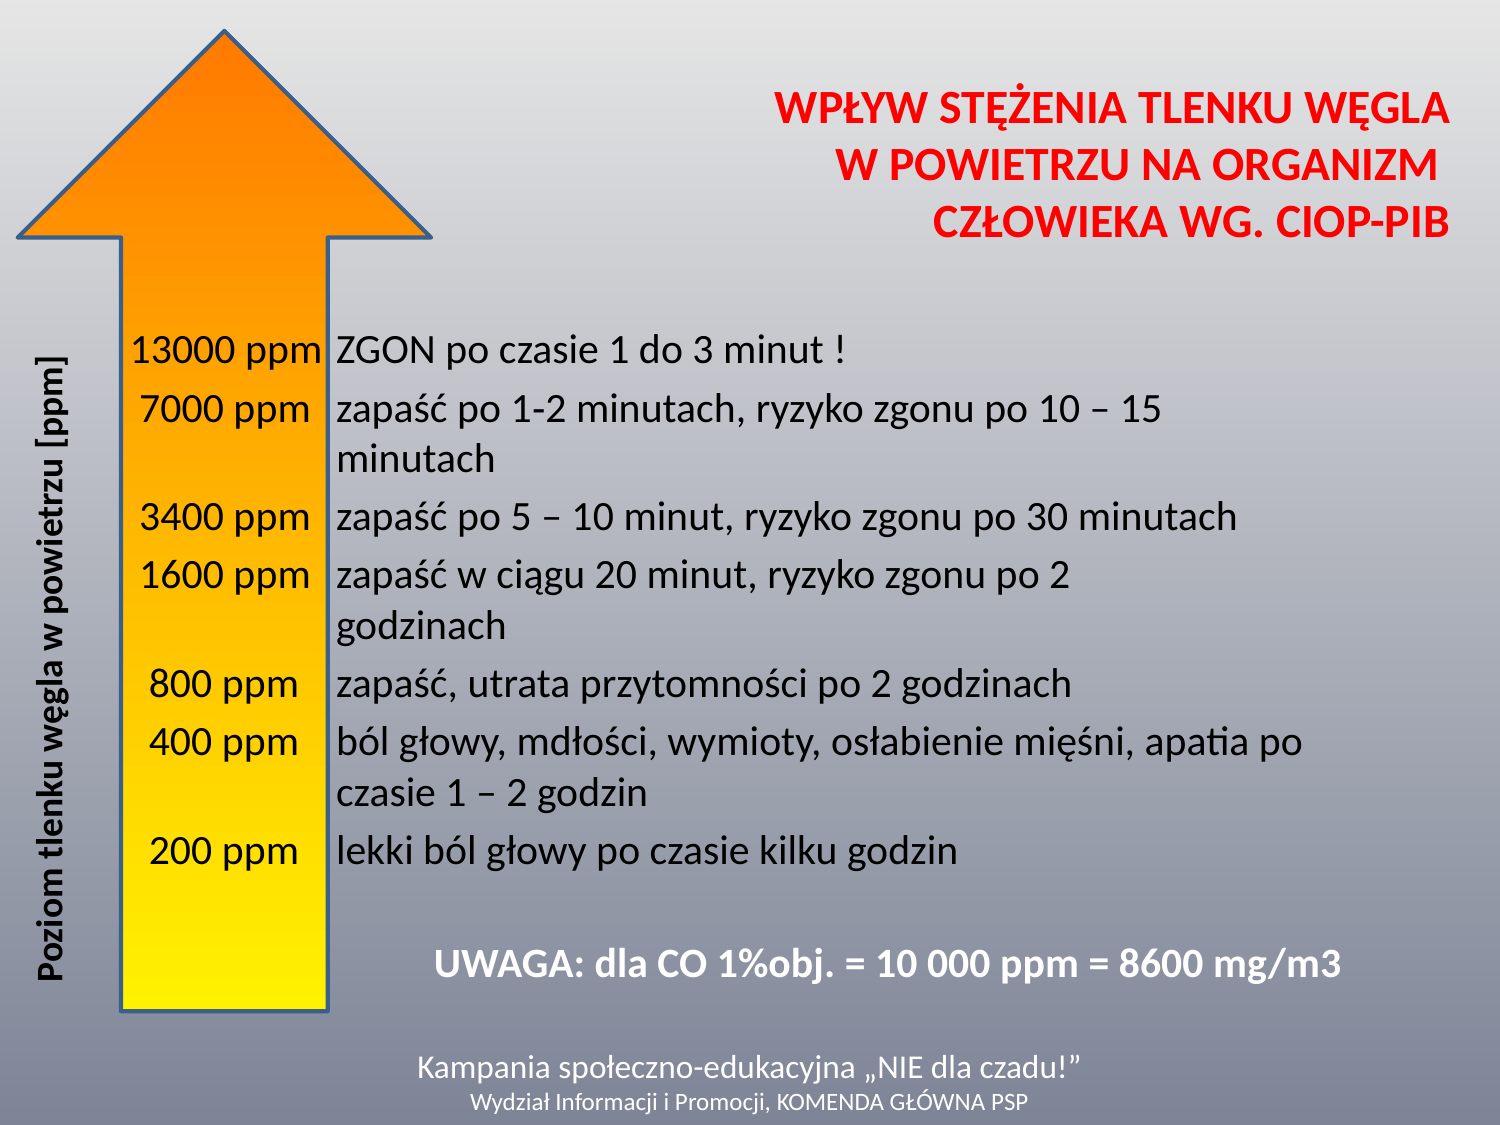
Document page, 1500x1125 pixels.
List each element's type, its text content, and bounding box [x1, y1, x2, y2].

text_box Poziom tlenku węgla w powietrzu [ppm] [17, 339, 78, 997]
footer Kampania społeczno-edukacyjna „NIE dla czadu!” Wydział Informacji i Promocji, KOMENDA GŁÓWNA PSP [301, 1065, 1199, 1125]
text_box UWAGA: dla CO 1%obj. = 10 000 ppm = 8600 mg/m3 [419, 928, 1414, 1039]
text_box [118, 910, 330, 1014]
list 13000 ppm ZGON po czasie 1 do 3 minut ! 7000 ppm zapaść po 1‐2 minutach, ryzyko zgonu po 10 – 15 minutach 3400 ppm zapaść po 5 – 10 minut, ryzyko zgonu po 30 minutach 1600 ppm zapaść w ciągu 20 minut, ryzyko zgonu po 2 godzinach 800 ppm zapaść, utrata przytomności po 2 godzinach 400 ppm ból głowy, mdłości, wymioty, osłabienie mięśni, apatia po czasie 1 – 2 godzin 200 ppm lekki ból głowy po czasie kilku godzin [114, 314, 1434, 910]
title WPŁYW STĘŻENIA TLENKU WĘGLA W POWIETRZU NA ORGANIZM CZŁOWIEKA wg. ciop-pib [194, 67, 1477, 256]
text_box [15, 28, 330, 314]
